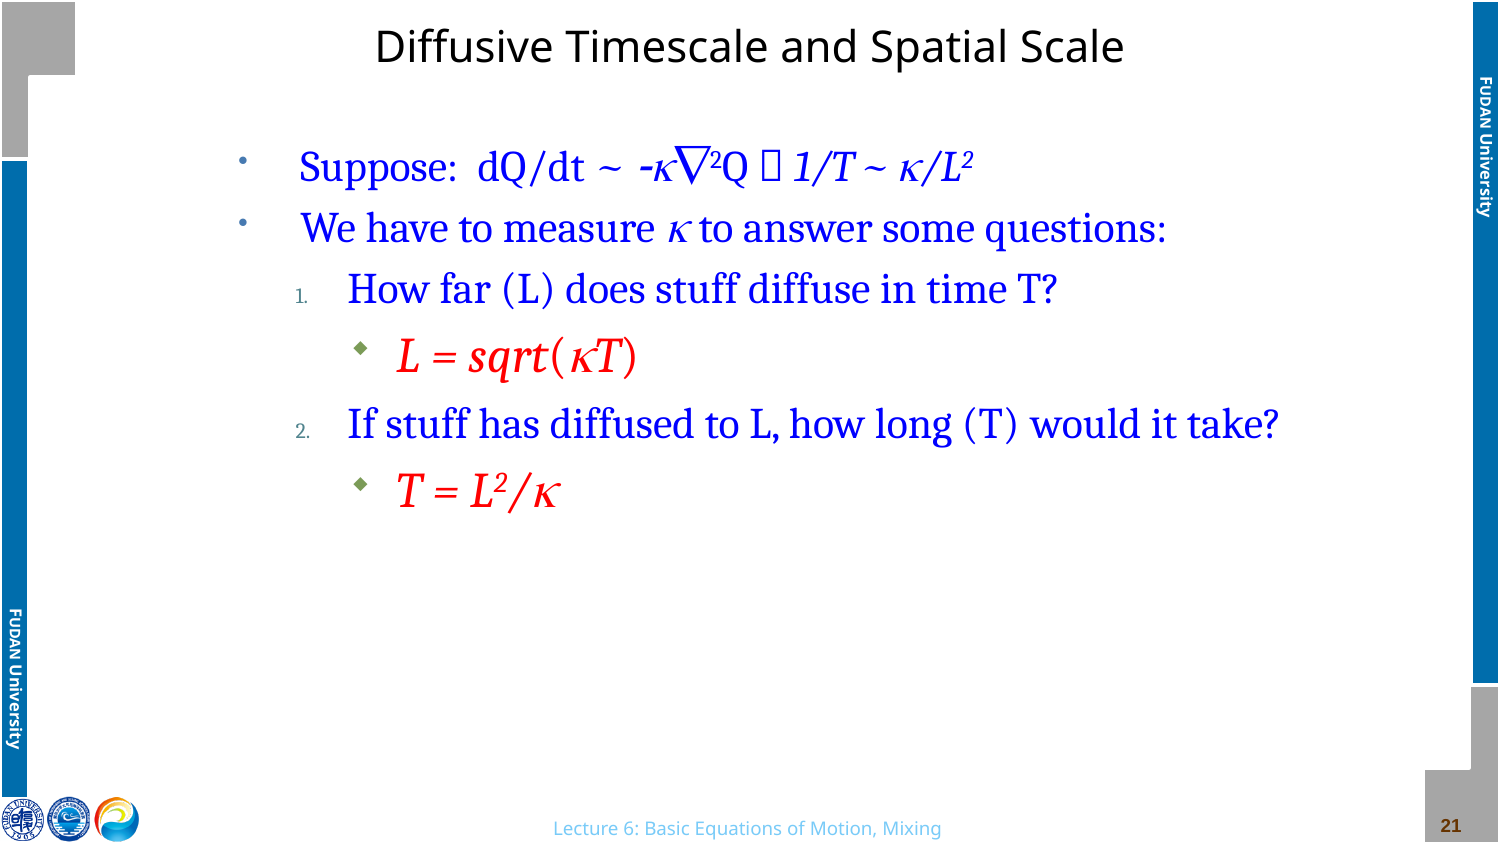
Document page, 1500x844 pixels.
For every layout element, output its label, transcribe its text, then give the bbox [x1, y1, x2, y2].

list Suppose: dQ/dt ~ 2Q  1/T ~ /L2 We have to measure  to answer some questions: How far (L) does stuff diffuse in time T? L = sqrt(T) If stuff has diffused to L, how long (T) would it take? T = L2/ [224, 129, 1300, 736]
title Diffusive Timescale and Spatial Scale [243, 23, 1257, 68]
picture [94, 797, 139, 842]
picture [0, 797, 44, 841]
picture [47, 794, 90, 842]
